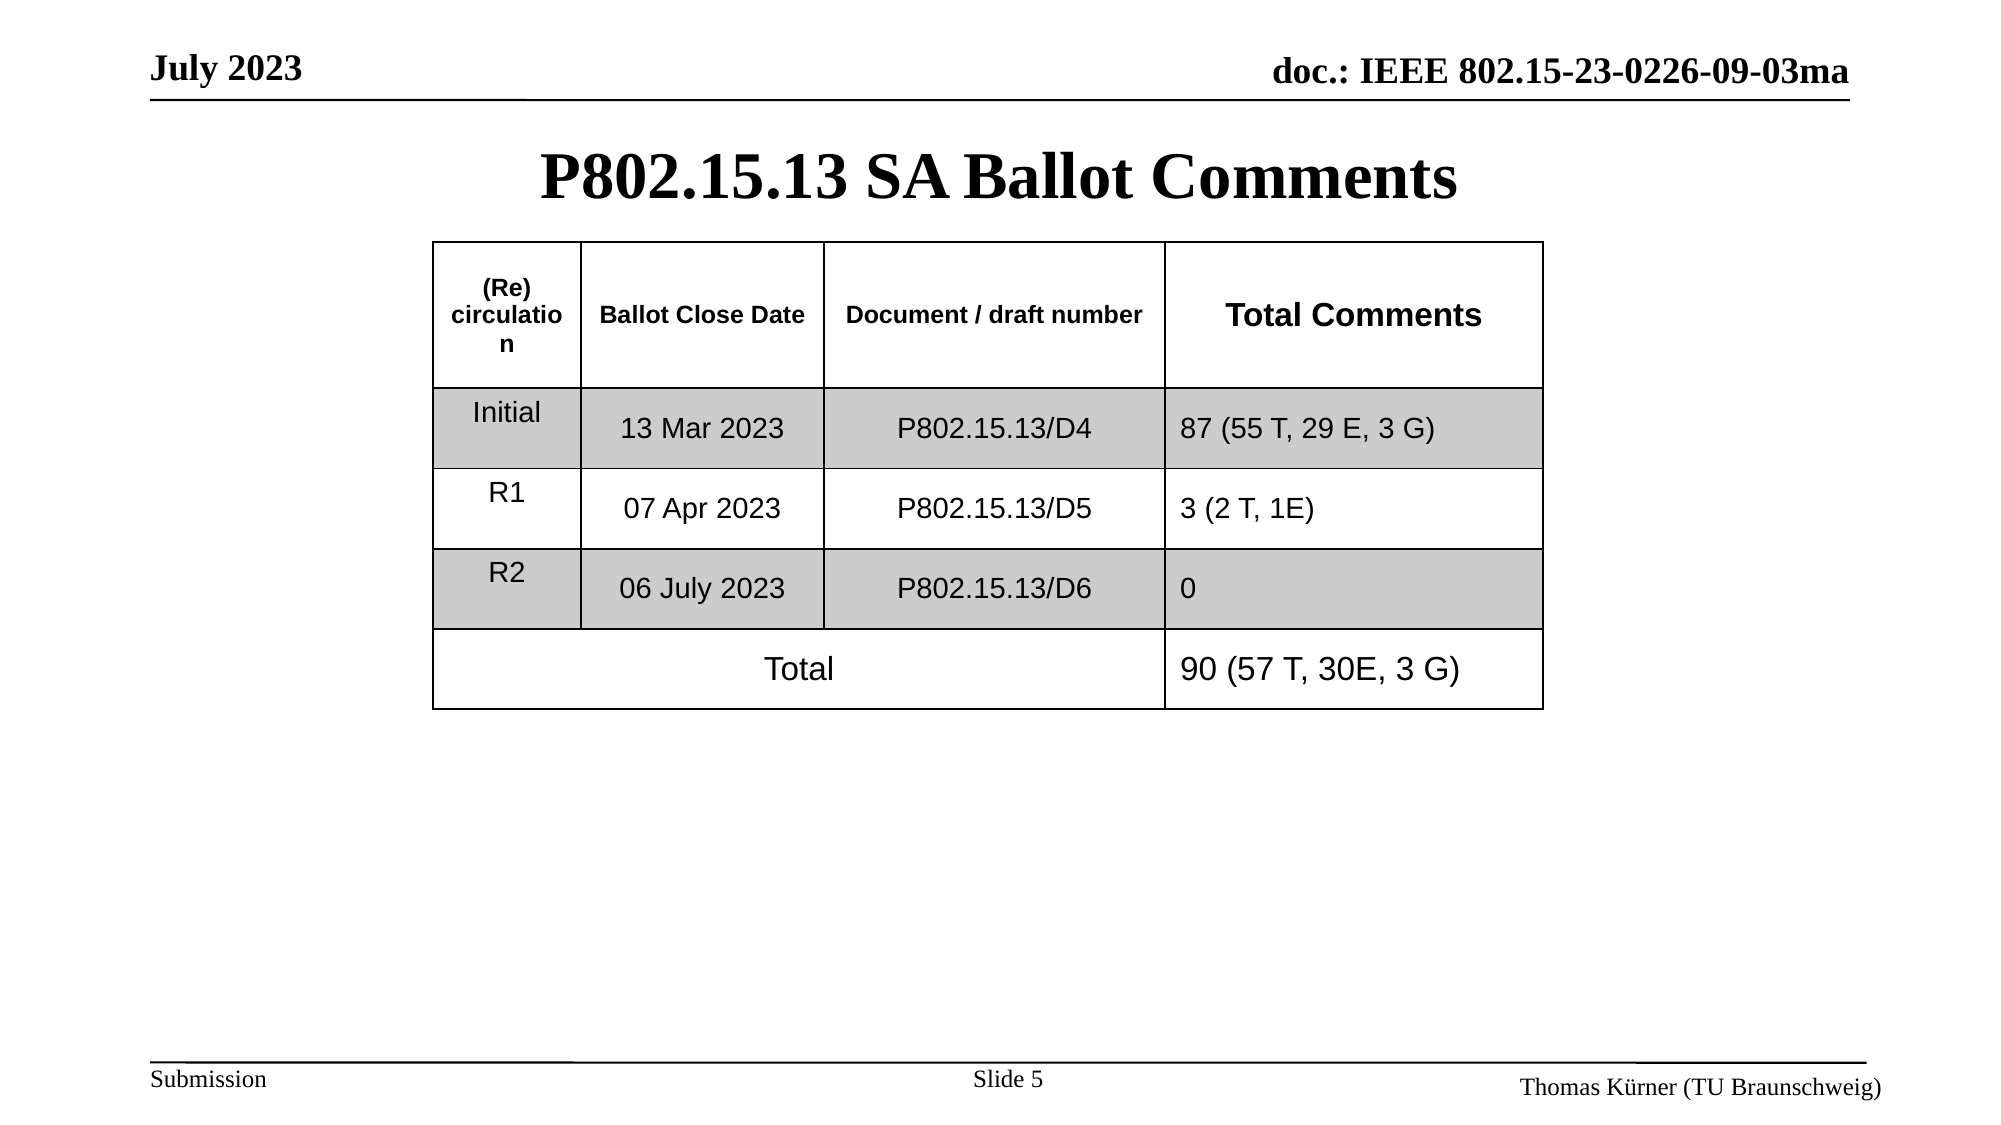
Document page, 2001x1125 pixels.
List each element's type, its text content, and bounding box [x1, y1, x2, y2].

table_cell R1 [434, 469, 580, 548]
table_cell 13 Mar 2023 [582, 389, 823, 468]
slide_number Slide 5 [950, 1061, 1067, 1123]
table_cell 0 [1166, 550, 1542, 628]
table_cell P802.15.13/D6 [825, 550, 1164, 628]
table_cell 06 July 2023 [582, 550, 823, 628]
table_cell 3 (2 T, 1E) [1166, 469, 1542, 548]
table_cell Total [434, 630, 1164, 708]
table_cell 90 (57 T, 30E, 3 G) [1166, 630, 1542, 708]
table_cell 87 (55 T, 29 E, 3 G) [1166, 389, 1542, 468]
table_cell P802.15.13/D4 [825, 389, 1164, 468]
title P802.15.13 SA Ballot Comments [0, 112, 2000, 232]
table_cell P802.15.13/D5 [825, 469, 1164, 548]
table_cell R2 [434, 550, 580, 628]
table_header Total Comments [1166, 243, 1542, 387]
table_header Document / draft number [825, 243, 1164, 387]
table_cell 07 Apr 2023 [582, 469, 823, 548]
table_cell Initial [434, 389, 580, 468]
table_header (Re) circulation [434, 243, 580, 387]
table_header Ballot Close Date [582, 243, 823, 387]
